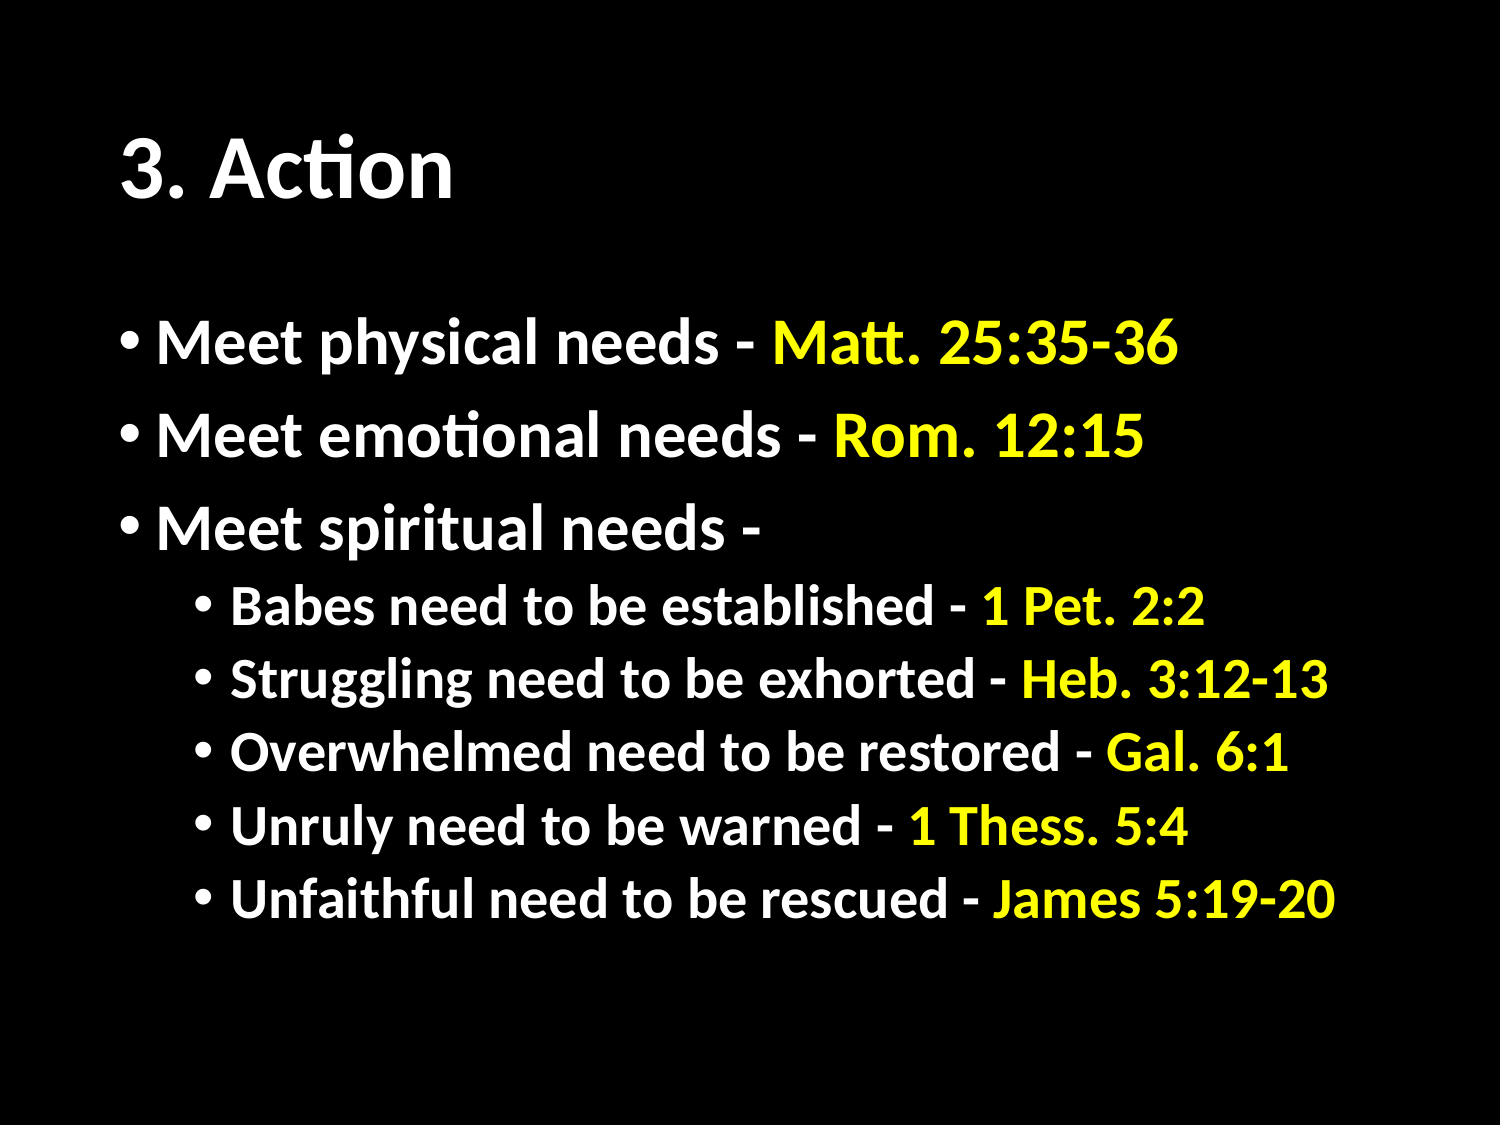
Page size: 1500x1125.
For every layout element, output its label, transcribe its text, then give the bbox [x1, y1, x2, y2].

title 3. Action [103, 59, 1397, 278]
list Meet physical needs - Matt. 25:35-36 Meet emotional needs - Rom. 12:15 Meet spiritual needs - Babes need to be established - 1 Pet. 2:2 Struggling need to be exhorted - Heb. 3:12-13 Overwhelmed need to be restored - Gal. 6:1 Unruly need to be warned - 1 Thess. 5:4 Unfaithful need to be rescued - James 5:19-20 [103, 299, 1397, 1014]
